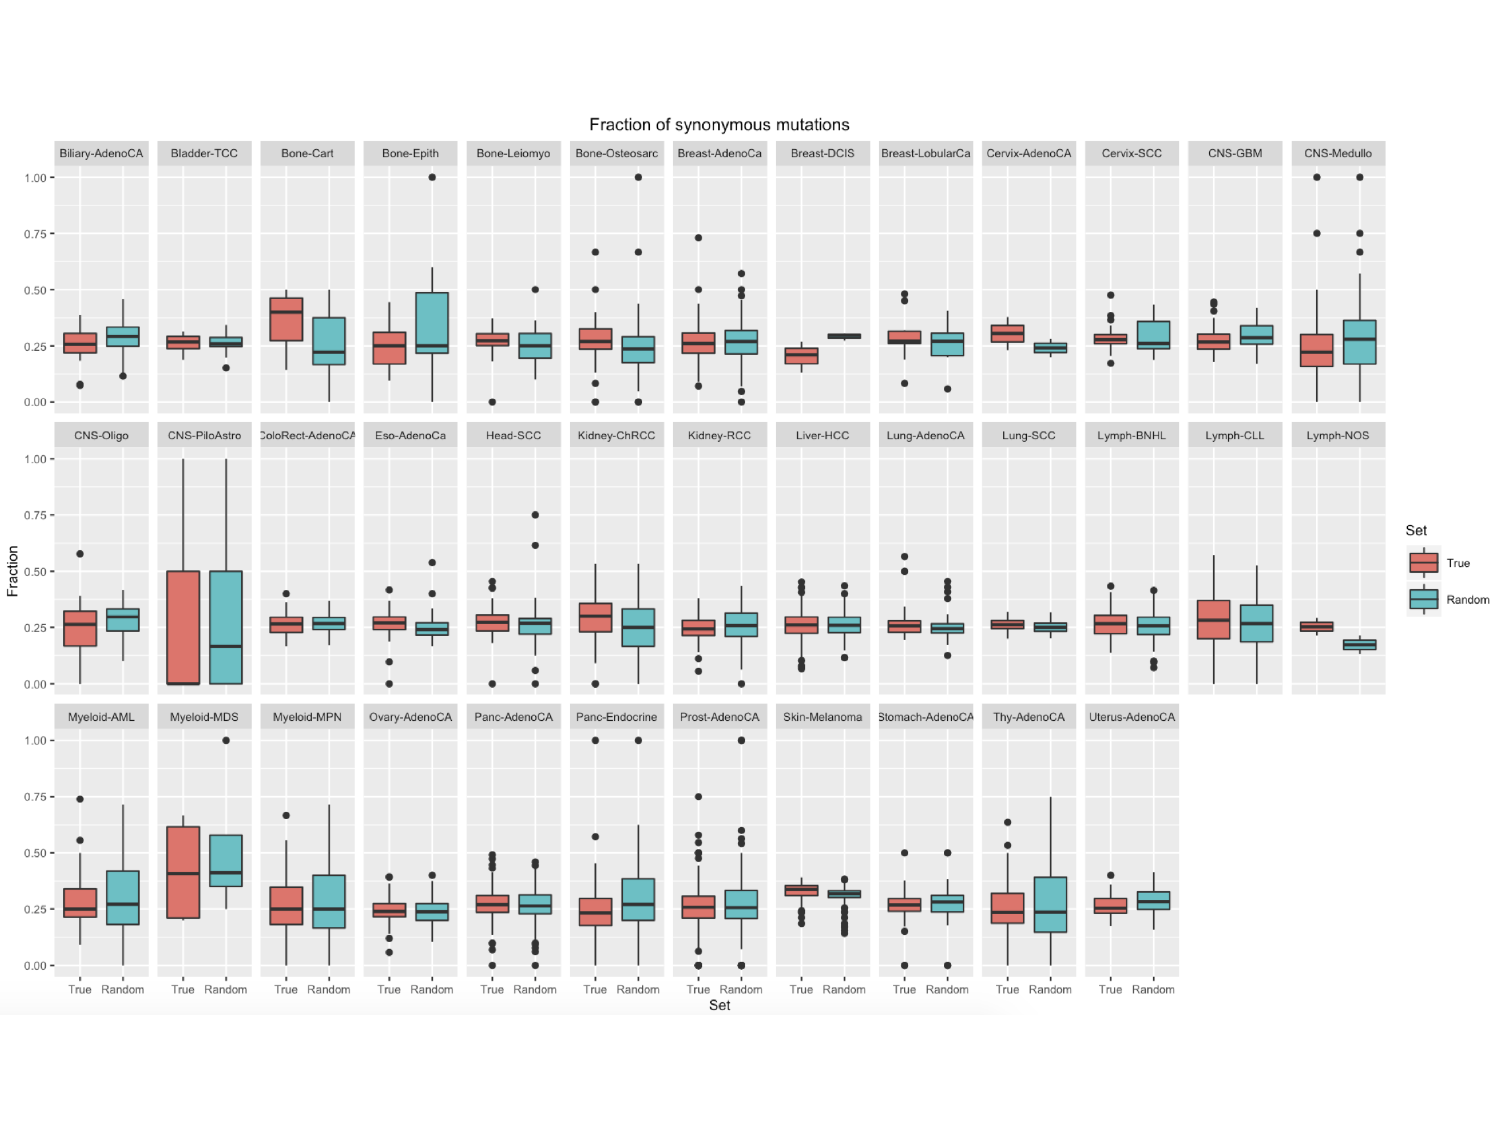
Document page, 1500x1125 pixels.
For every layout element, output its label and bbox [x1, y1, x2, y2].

picture [0, 110, 1500, 1015]
